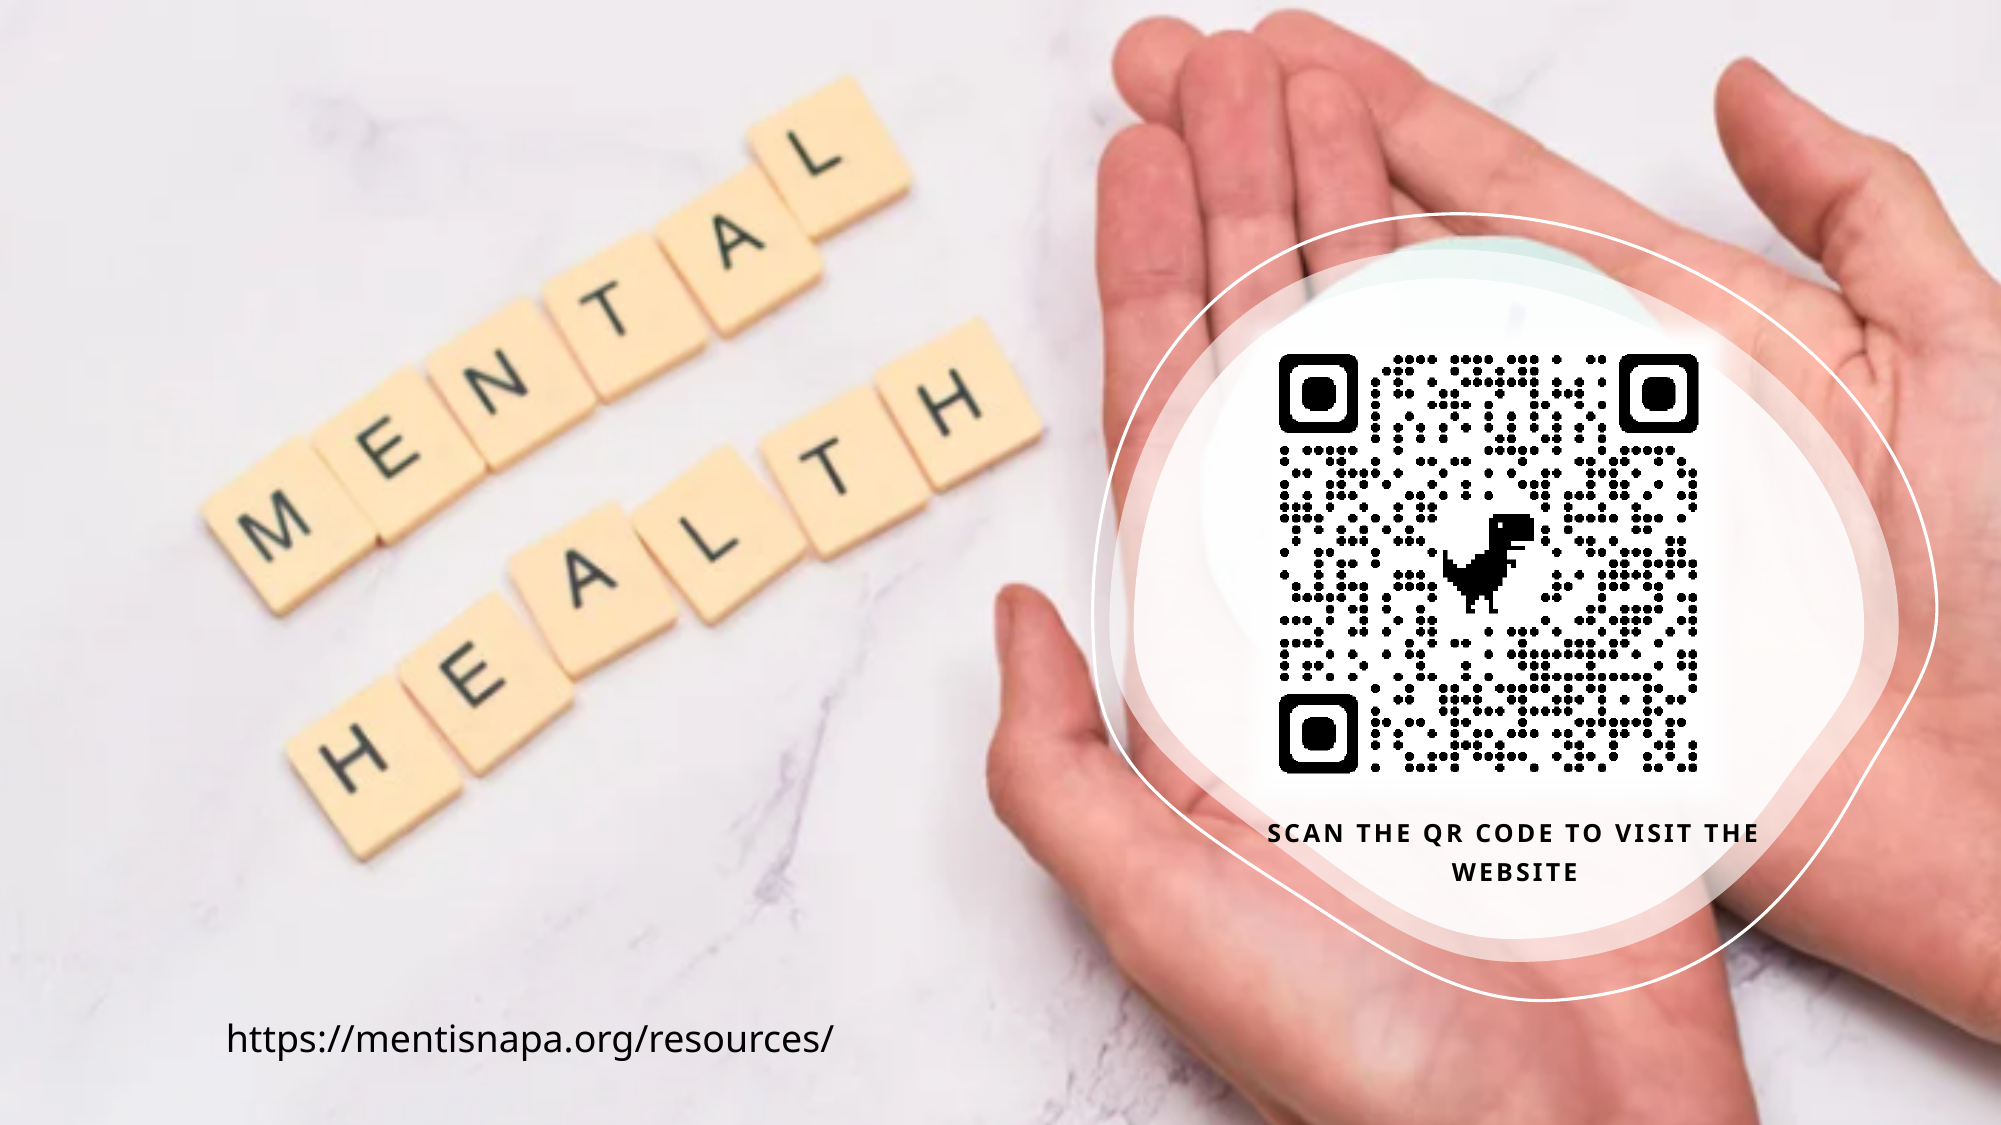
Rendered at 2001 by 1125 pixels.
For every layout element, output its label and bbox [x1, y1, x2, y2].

text_box [1090, 208, 1936, 1003]
picture [0, 0, 2001, 1125]
